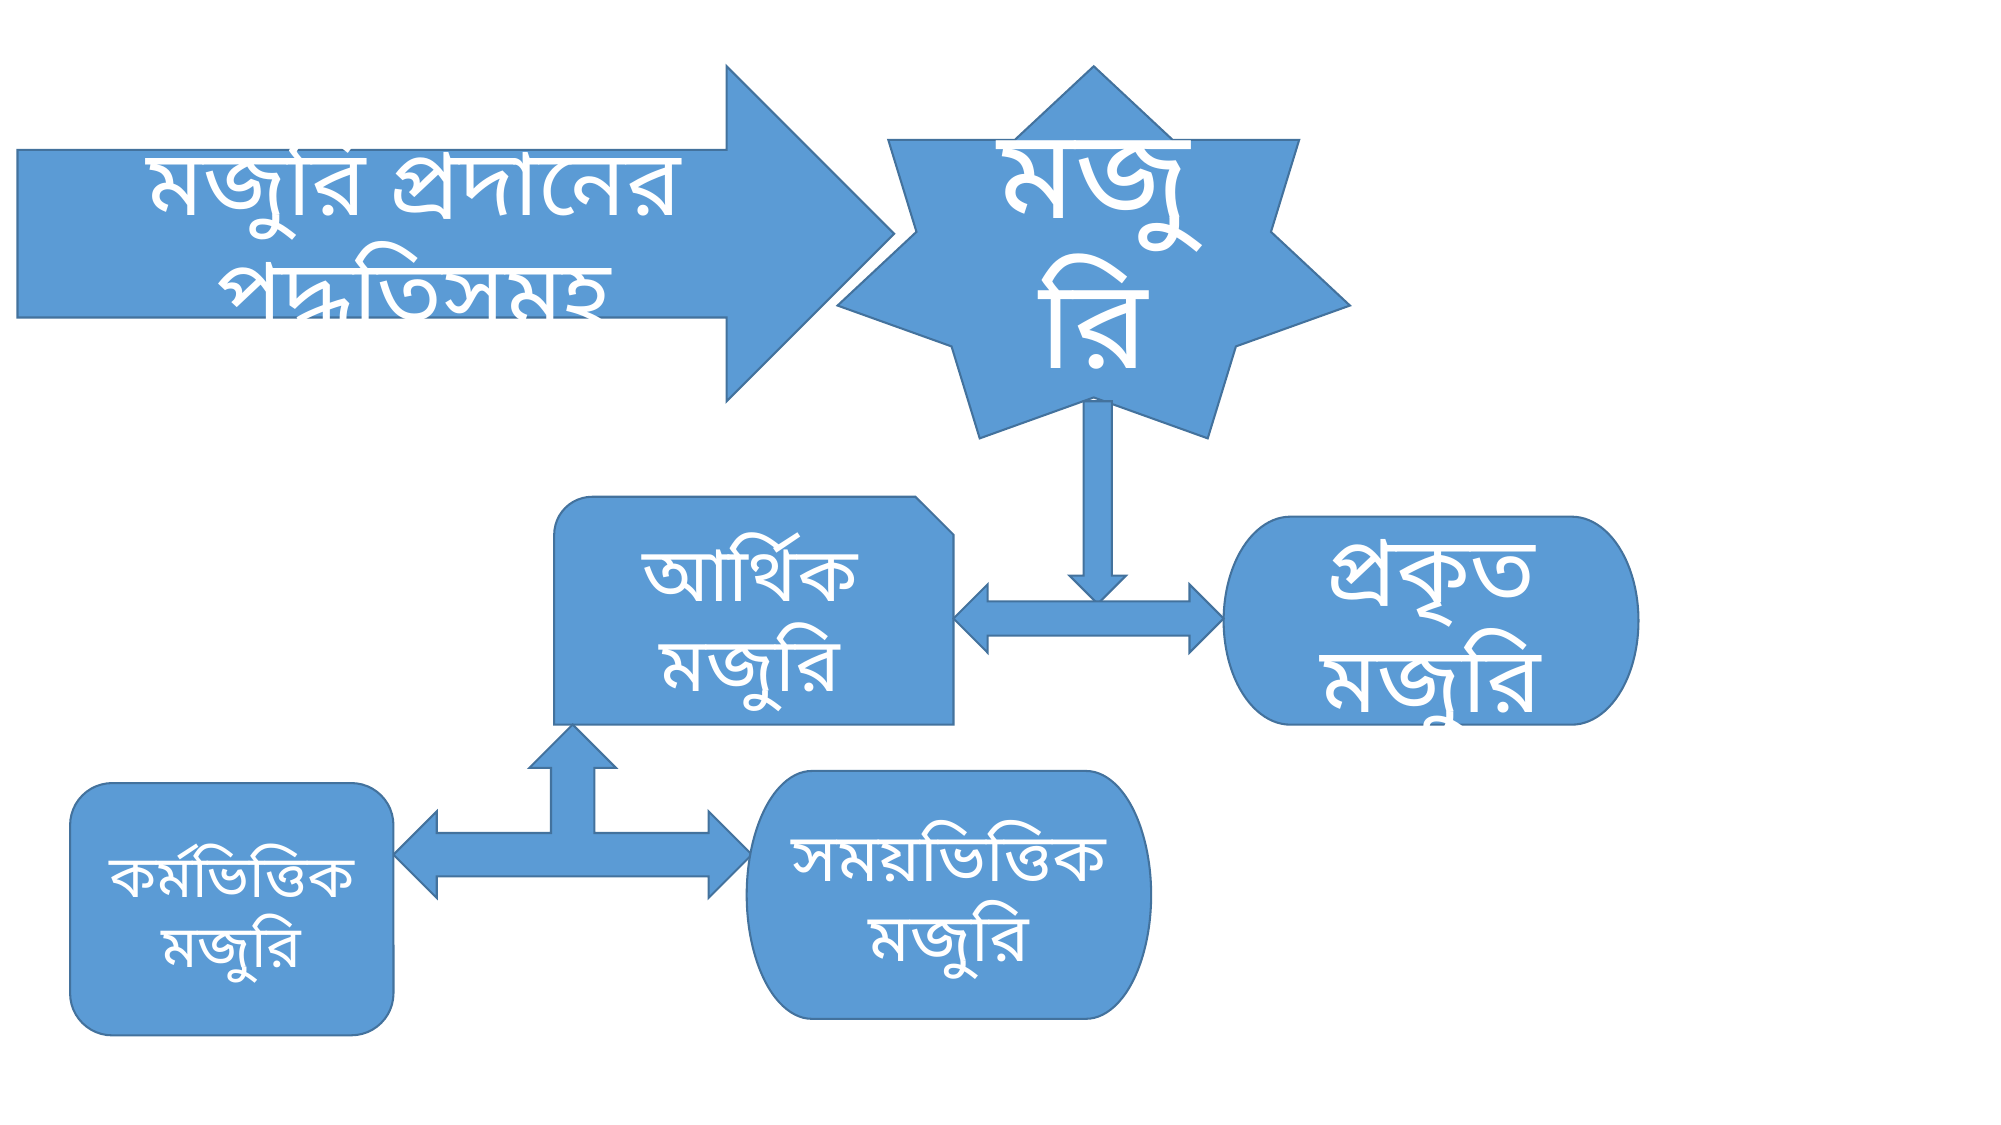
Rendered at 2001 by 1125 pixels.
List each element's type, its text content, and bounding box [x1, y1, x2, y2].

text_box মজুরি প্রদানের পদ্ধতিসমুহ [16, 148, 374, 319]
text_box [374, 89, 1625, 1036]
text_box মজুরি [1067, 64, 1120, 89]
text_box কর্মভিত্তিক মজুরি [69, 782, 374, 1037]
text_box প্রকৃত মজুরি [1625, 555, 1640, 686]
text_box মজুরি প্রদানের পদ্ধতিসমুহ [725, 63, 751, 89]
